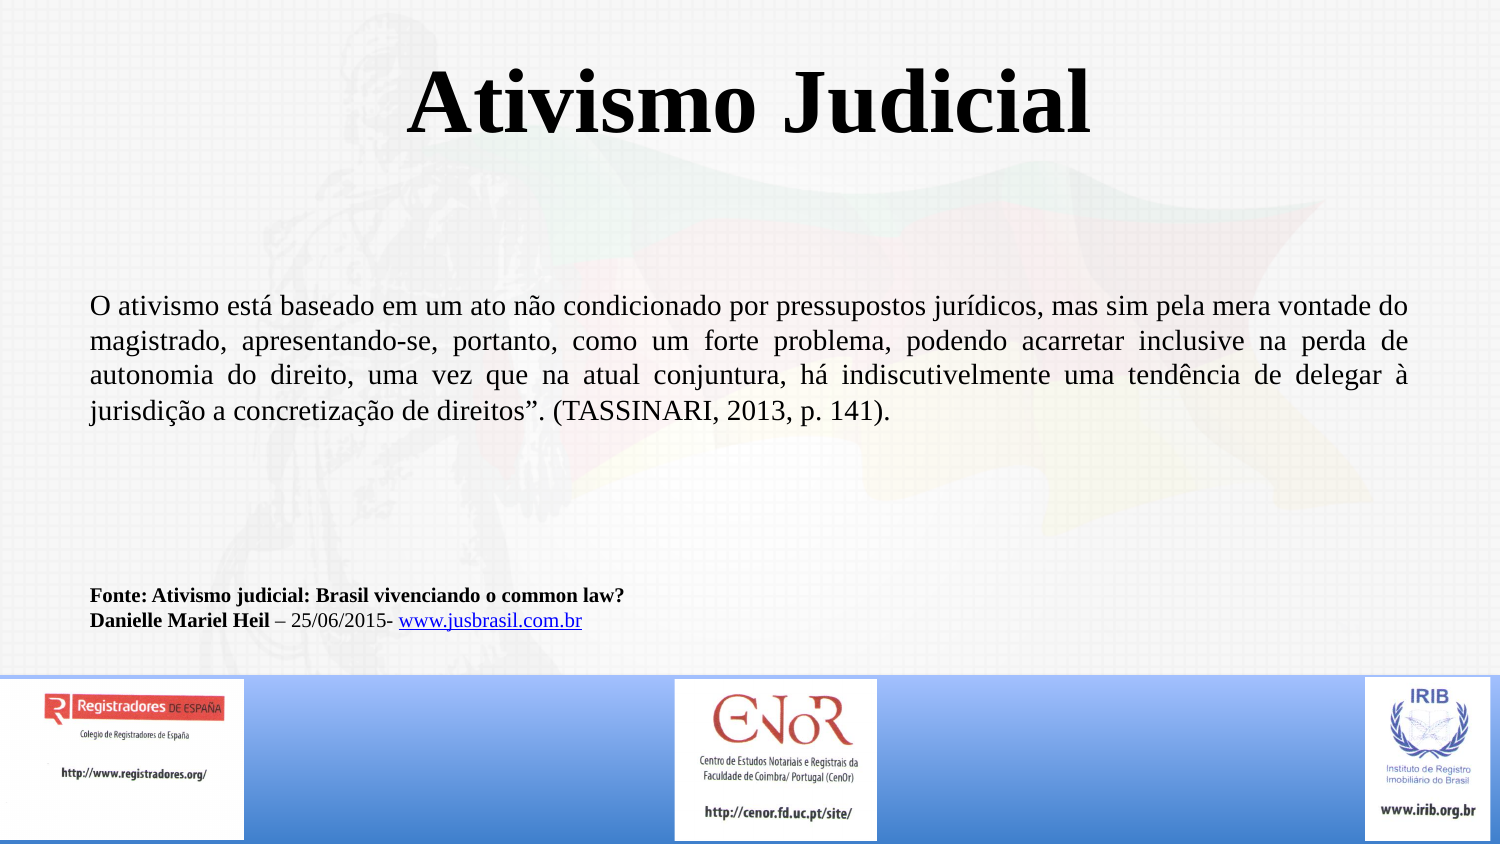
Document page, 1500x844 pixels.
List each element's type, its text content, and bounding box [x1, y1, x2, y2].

text_box [1489, 675, 1500, 844]
title Ativismo Judicial [75, 33, 1425, 175]
picture [1364, 676, 1491, 841]
picture [0, 679, 245, 840]
picture [674, 679, 878, 841]
picture [0, 0, 1500, 675]
text_box [0, 675, 1365, 844]
list O ativismo está baseado em um ato não condicionado por pressupostos jurídicos, mas sim pela mera vontade do magistrado, apresentando-se, portanto, como um forte problema, podendo acarretar inclusive na perda de autonomia do direito, uma vez que na atual conjuntura, há indiscutivelmente uma tendência de delegar à jurisdição a concretização de direitos”. (TASSINARI, 2013, p. 141). Fonte: Ativismo judicial: Brasil vivenciando o common law? Danielle Mariel Heil – 25/06/2015- www.jusbrasil.com.br [75, 196, 1425, 673]
